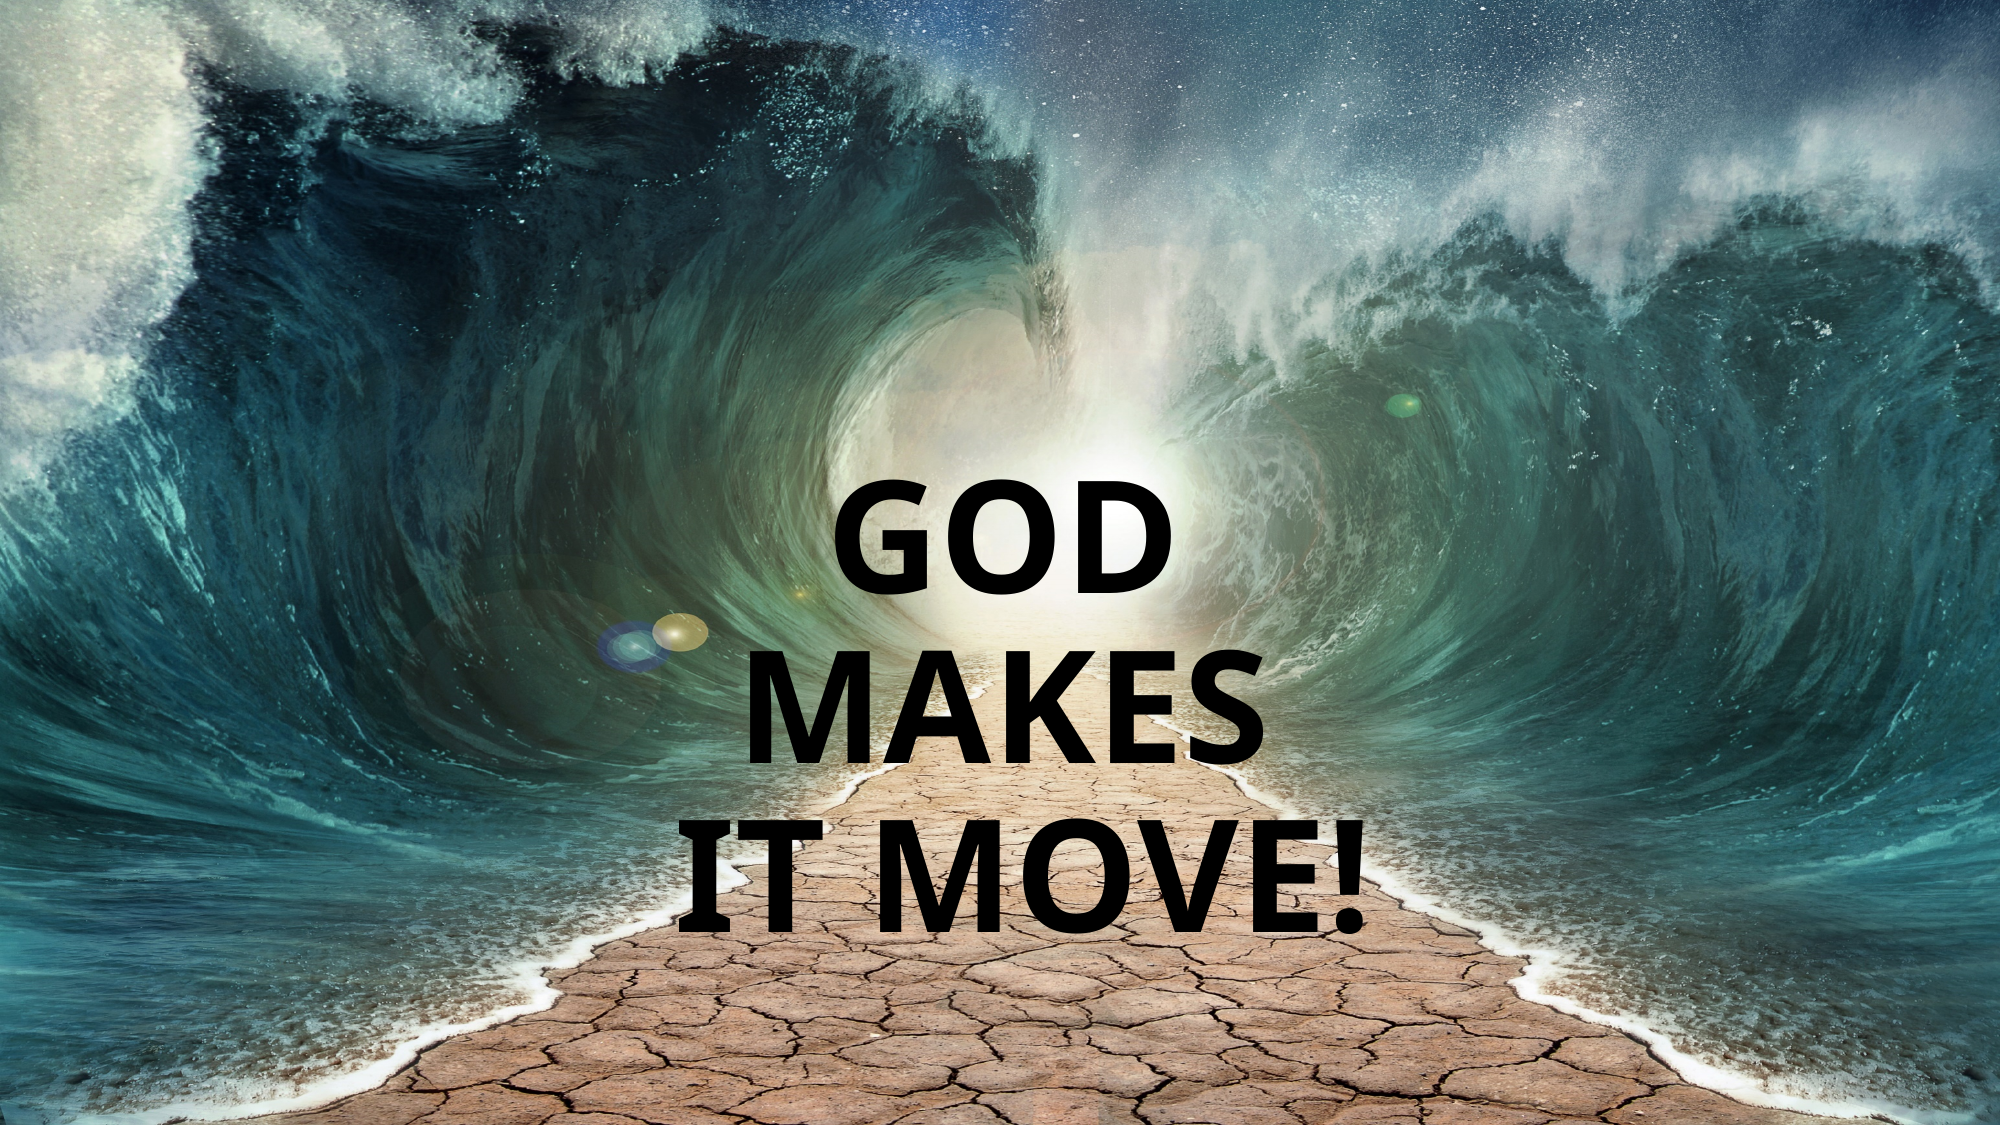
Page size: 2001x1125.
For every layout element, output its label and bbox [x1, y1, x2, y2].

list [0, 0, 2000, 1125]
